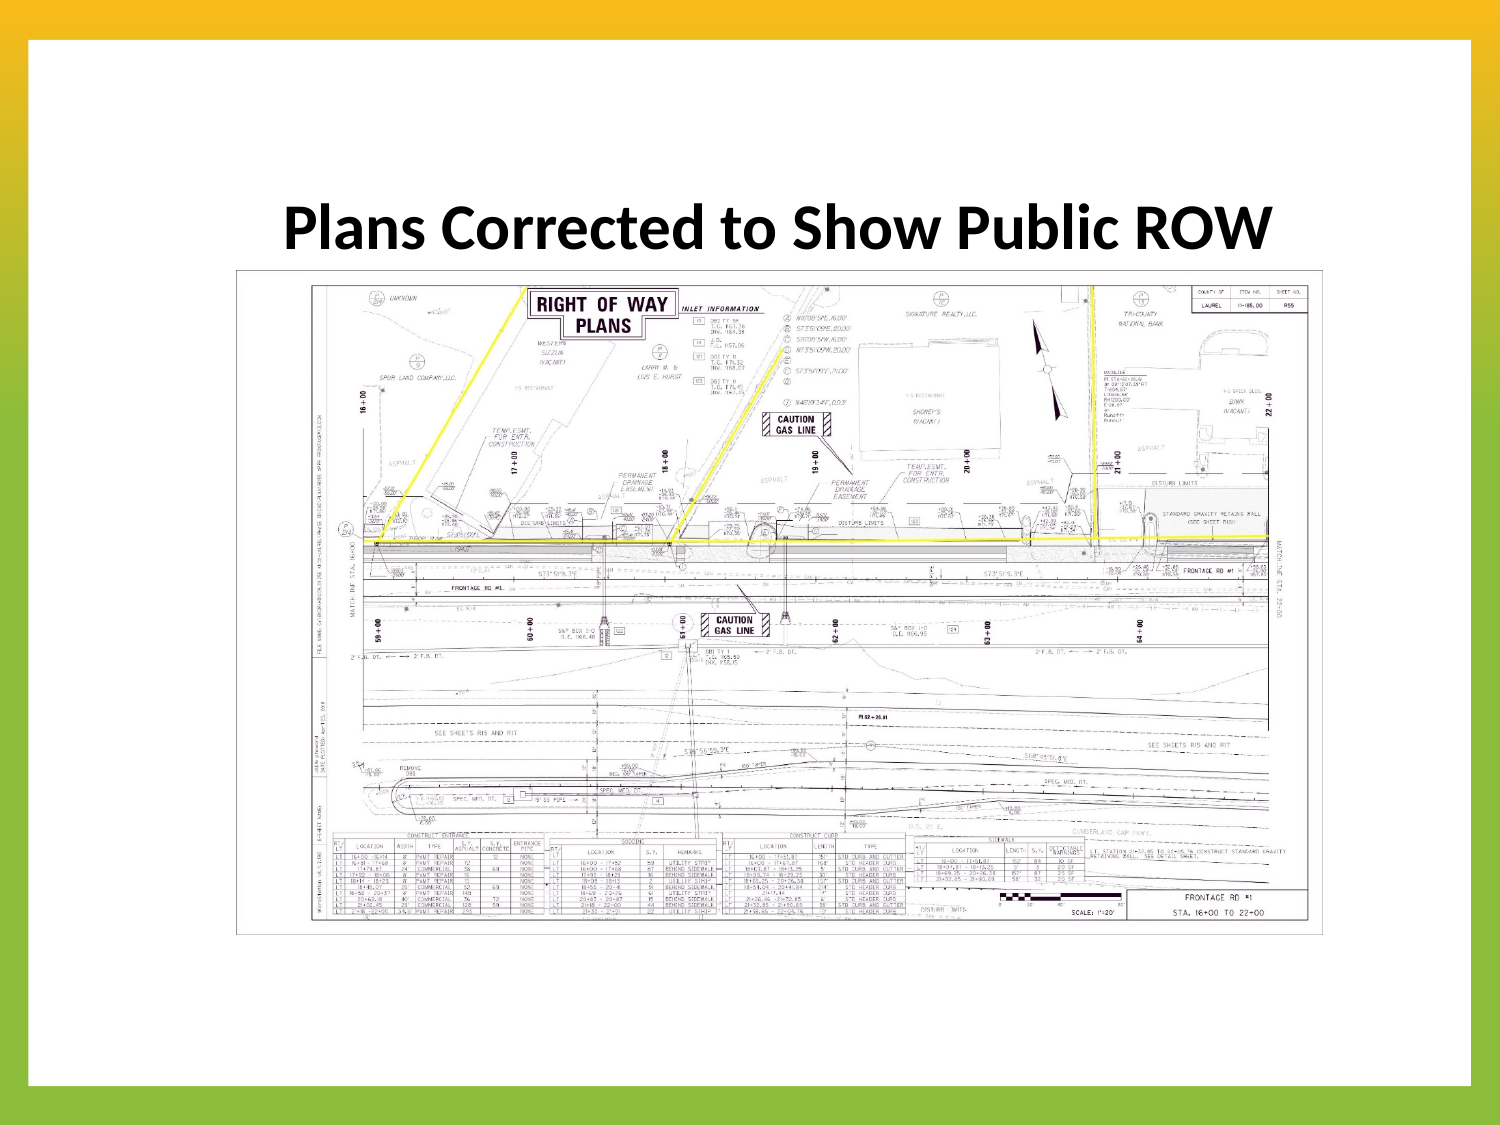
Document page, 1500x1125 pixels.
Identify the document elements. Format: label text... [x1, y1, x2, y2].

title Plans Corrected to Show Public ROW [103, 185, 1455, 272]
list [236, 270, 1323, 935]
